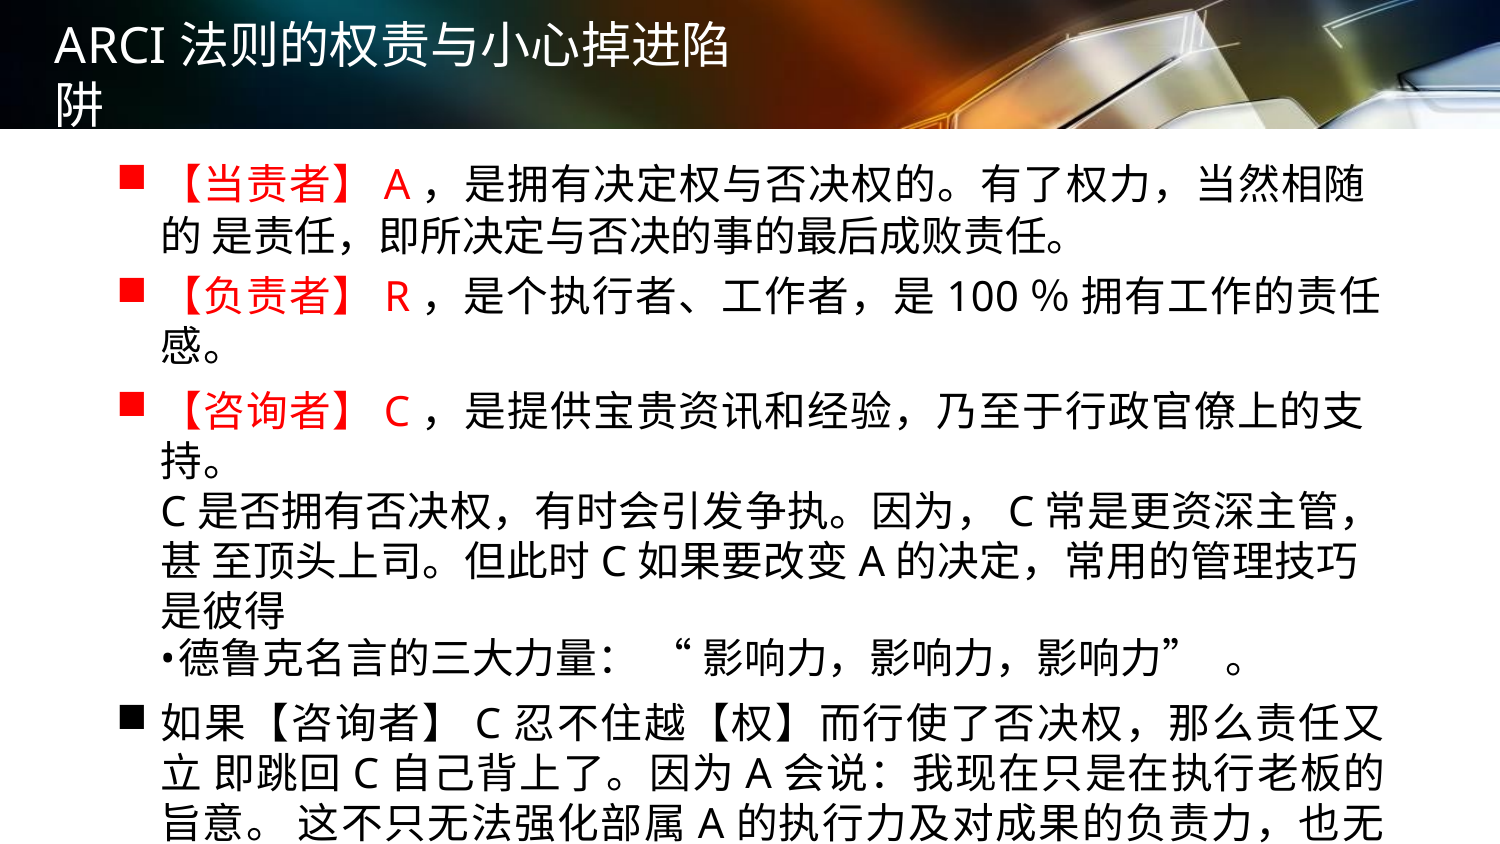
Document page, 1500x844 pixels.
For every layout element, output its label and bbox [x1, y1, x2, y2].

picture [374, 0, 1500, 129]
title [52, 11, 761, 155]
picture [0, 0, 363, 129]
text_box [114, 155, 1428, 844]
